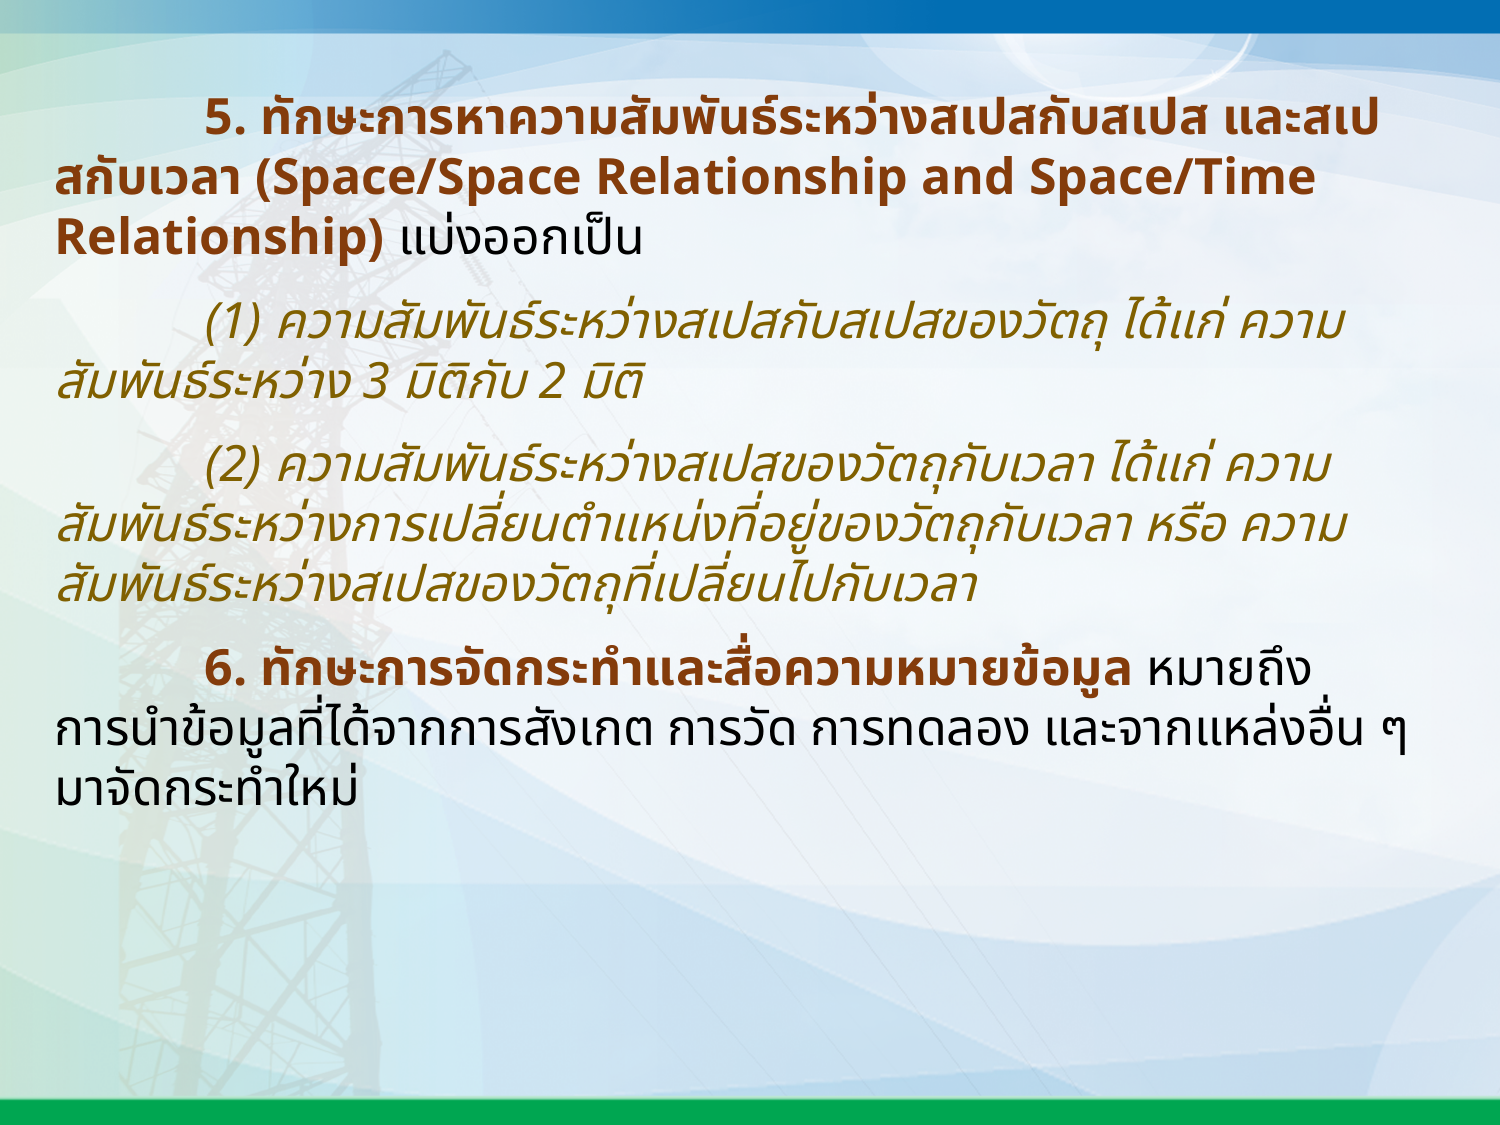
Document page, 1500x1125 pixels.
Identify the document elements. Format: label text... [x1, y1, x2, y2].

picture [0, 0, 1500, 1125]
text_box 6. ทักษะการจัดกระทำและสื่อความหมายข้อมูล หมายถึง การนำข้อมูลที่ได้จากการสังเกต การวัด การทดลอง และจากแหล่งอื่น ๆ มาจัดกระทำใหม่ [40, 627, 1460, 823]
text_box (2) ความสัมพันธ์ระหว่างสเปสของวัตถุกับเวลา ได้แก่ ความสัมพันธ์ระหว่างการเปลี่ยนตำแหน่งที่อยู่ของวัตถุกับเวลา หรือ ความสัมพันธ์ระหว่างสเปสของวัตถุที่เปลี่ยนไปกับเวลา [40, 424, 1460, 619]
text_box 5. ทักษะการหาความสัมพันธ์ระหว่างสเปสกับสเปส และสเปสกับเวลา (Space/Space Relationship and Space/Time Relationship) แบ่งออกเป็น [40, 76, 1460, 272]
text_box (1) ความสัมพันธ์ระหว่างสเปสกับสเปสของวัตถุ ได้แก่ ความสัมพันธ์ระหว่าง 3 มิติกับ 2 มิติ [40, 280, 1460, 416]
